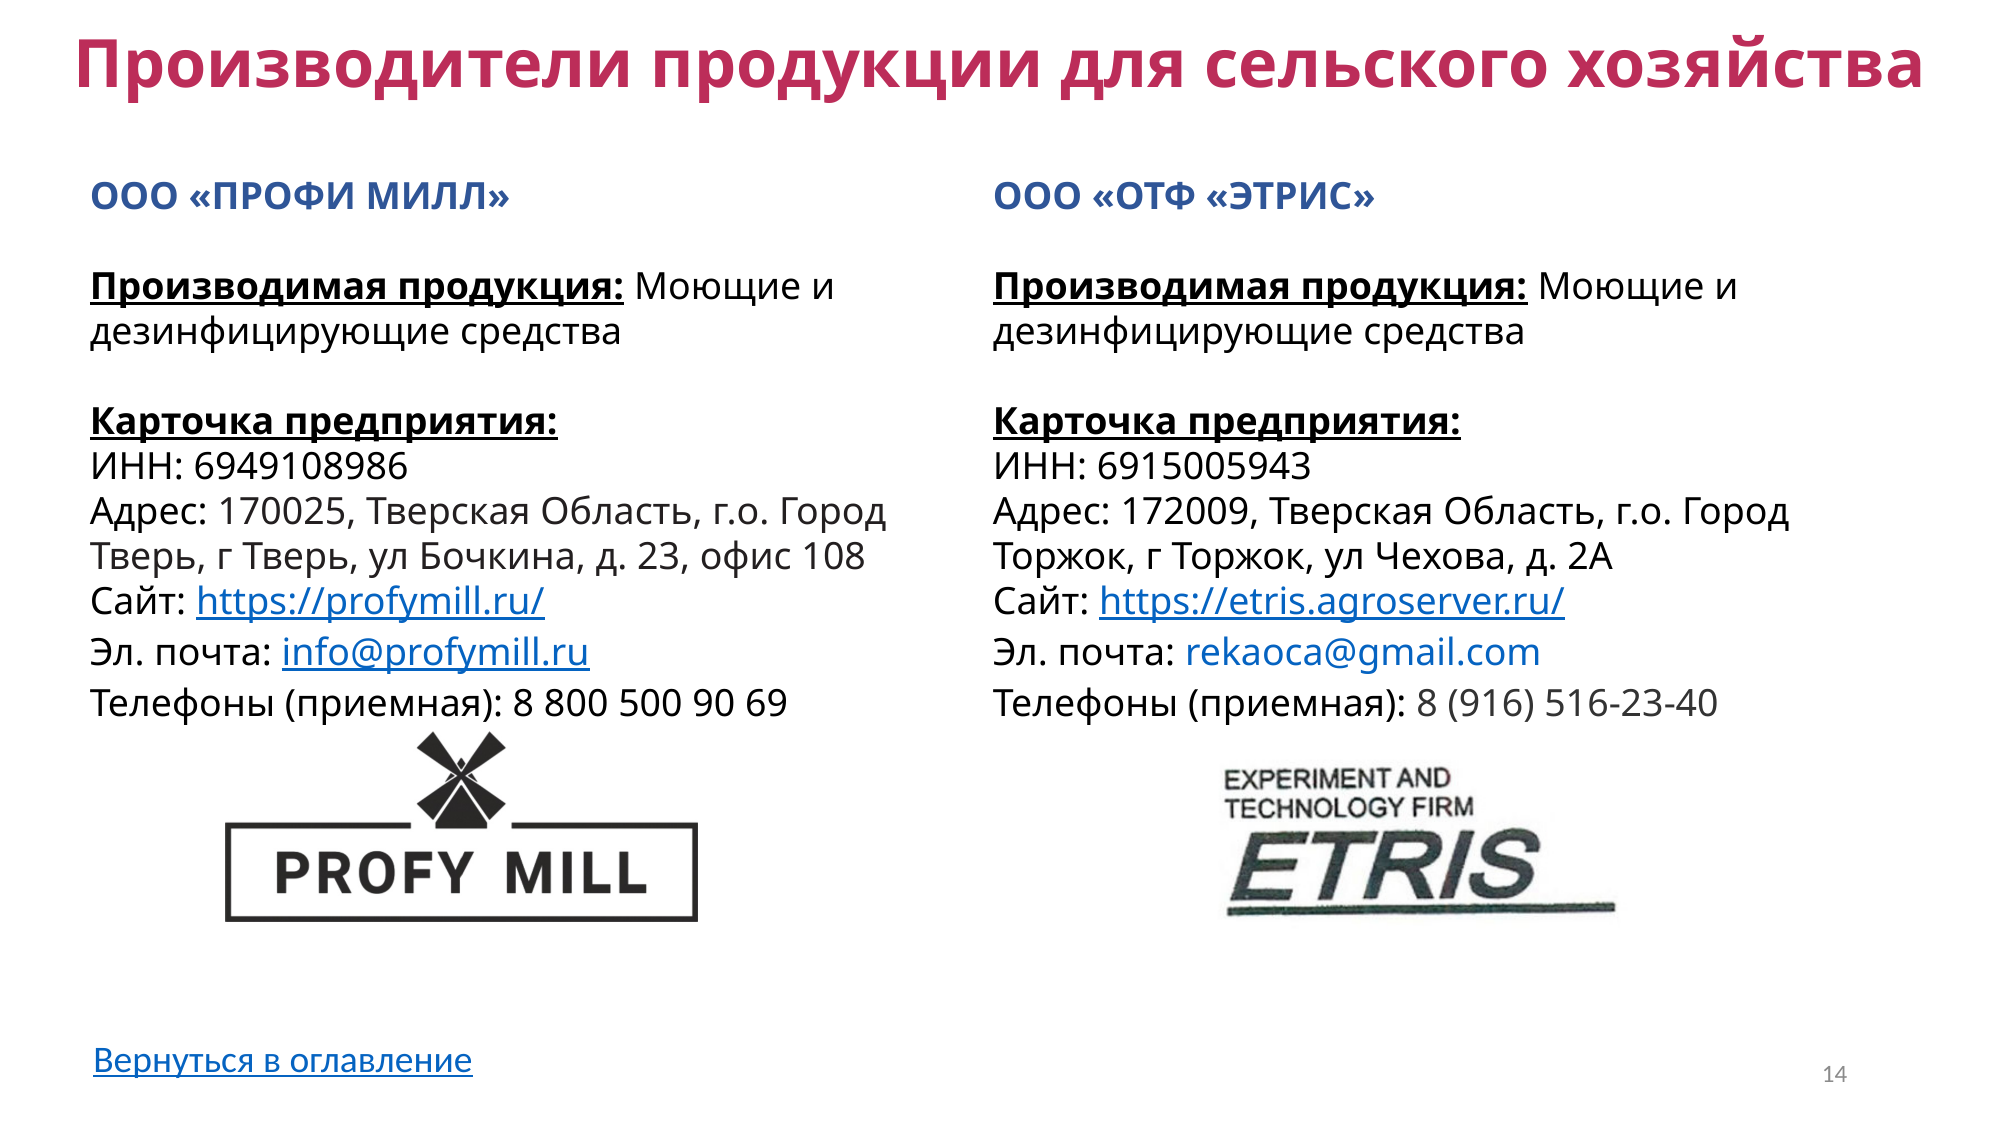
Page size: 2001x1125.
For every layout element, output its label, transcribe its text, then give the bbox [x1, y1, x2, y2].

slide_number 14 [1412, 1042, 1863, 1103]
text_box Производители продукции для сельского хозяйства [0, 13, 2000, 109]
text_box ООО «ПРОФИ МИЛЛ» Производимая продукция: Моющие и дезинфицирующие средства Карточка предприятия: ИНН: 6949108986 Адрес: 170025, Тверская Область, г.о. Город Тверь, г Тверь, ул Бочкина, д. 23, офис 108 Сайт: https://profymill.ru/ Эл. почта: info@profymill.ru Телефоны (приемная): 8 800 500 90 69 [74, 163, 977, 989]
text_box [74, 216, 603, 306]
picture [1189, 731, 1636, 946]
picture [225, 731, 698, 922]
text_box ООО «ОТФ «ЭТРИС» Производимая продукция: Моющие и дезинфицирующие средства Карточка предприятия: ИНН: 6915005943 Адрес: 172009, Тверская Область, г.о. Город Торжок, г Торжок, ул Чехова, д. 2А Сайт: https://etris.agroserver.ru/ Эл. почта: rekaoca@gmail.com Телефоны (приемная): 8 (916) 516-23-40 [977, 163, 1879, 989]
text_box Вернуться в оглавление [0, 1027, 789, 1088]
